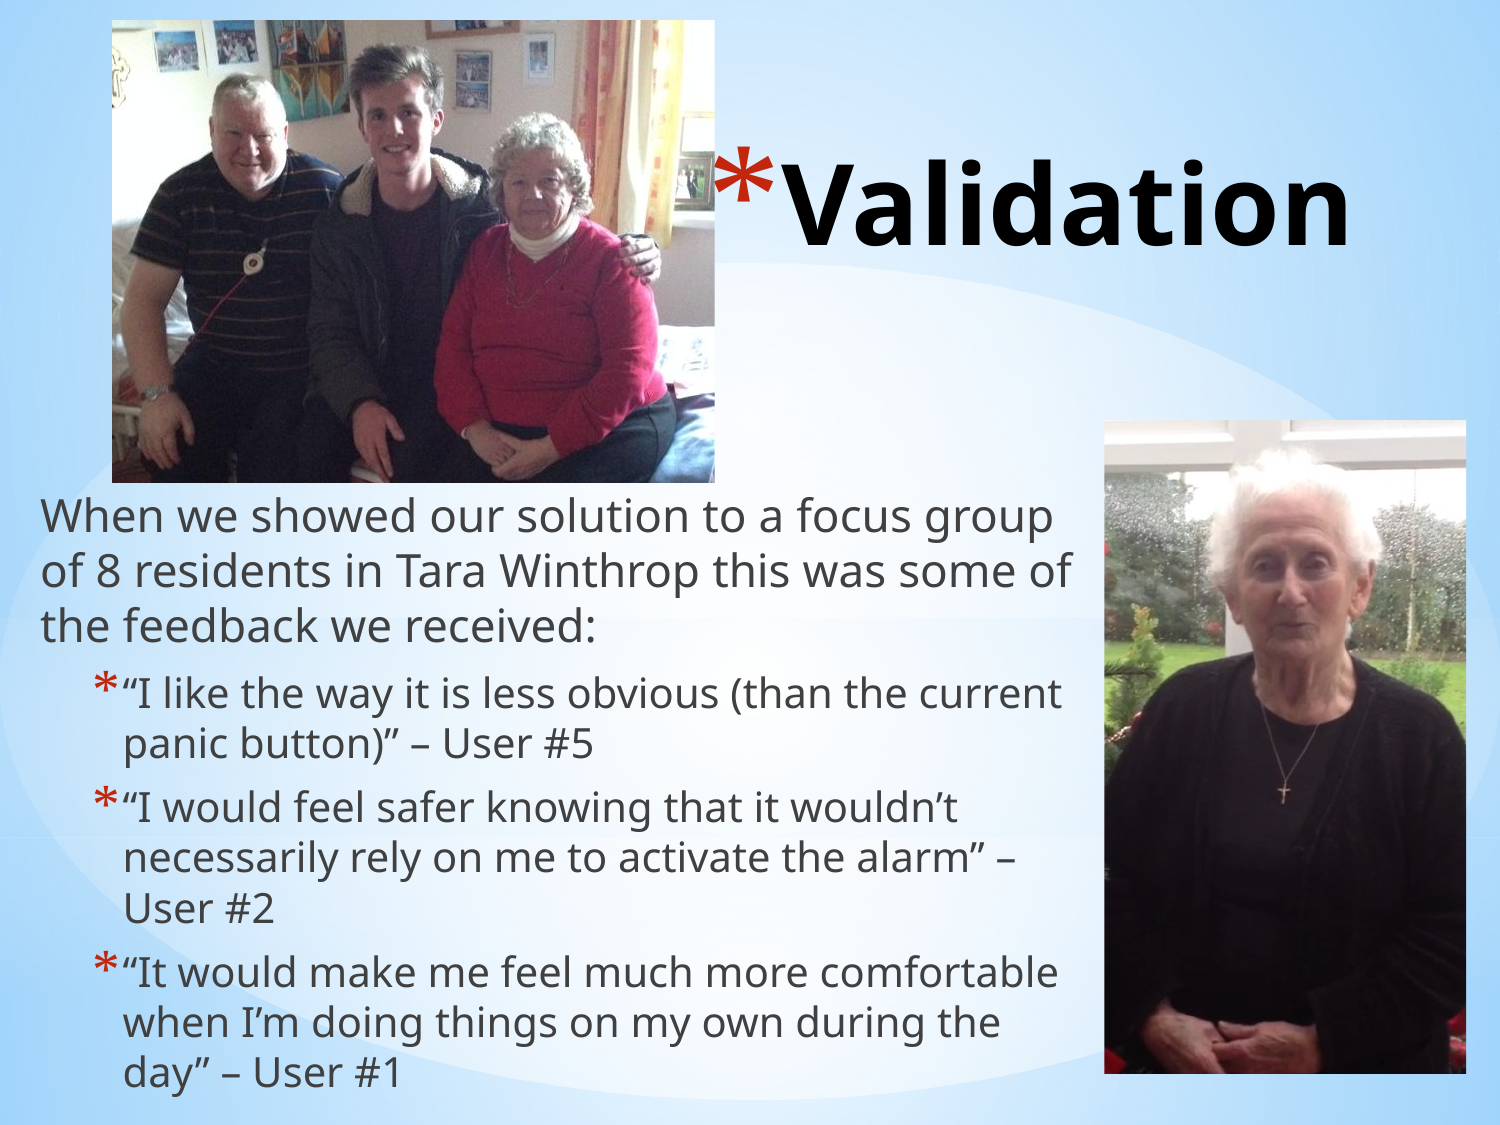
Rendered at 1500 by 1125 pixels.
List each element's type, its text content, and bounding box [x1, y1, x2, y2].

picture [111, 20, 715, 483]
title Validation [719, 125, 1370, 386]
list When we showed our solution to a focus group of 8 residents in Tara Winthrop this was some of the feedback we received: “I like the way it is less obvious (than the current panic button)” – User #5 “I would feel safer knowing that it wouldn’t necessarily rely on me to activate the alarm” – User #2 “It would make me feel much more comfortable when I’m doing things on my own during the day” – User #1 [17, 479, 1089, 1125]
picture [1104, 420, 1467, 1074]
